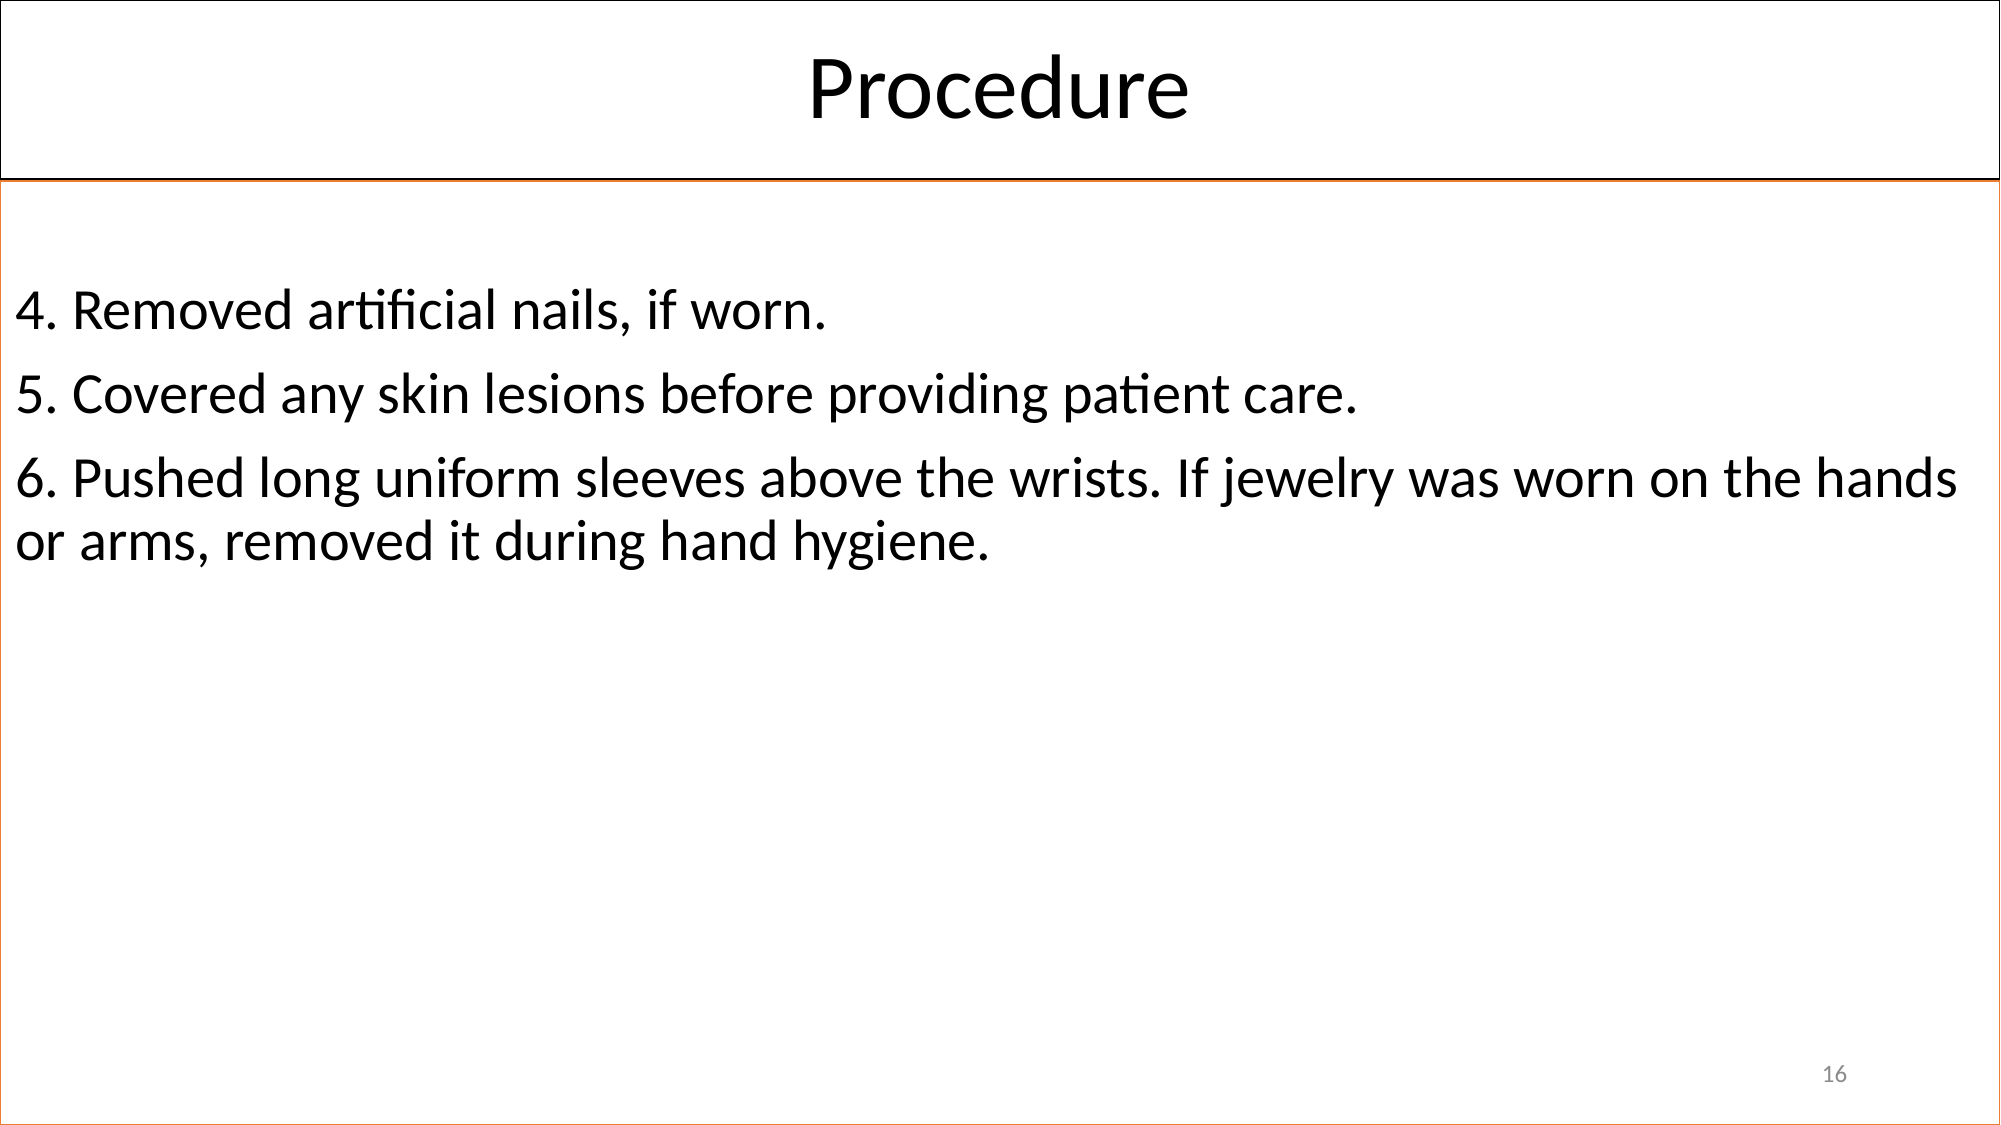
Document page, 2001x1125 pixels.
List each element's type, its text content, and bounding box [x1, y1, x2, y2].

title Procedure [0, 0, 2000, 180]
slide_number 16 [1412, 1042, 1863, 1103]
list 4. Removed artificial nails, if worn. 5. Covered any skin lesions before providing patient care. 6. Pushed long uniform sleeves above the wrists. If jewelry was worn on the hands or arms, removed it during hand hygiene. [0, 180, 2000, 1125]
